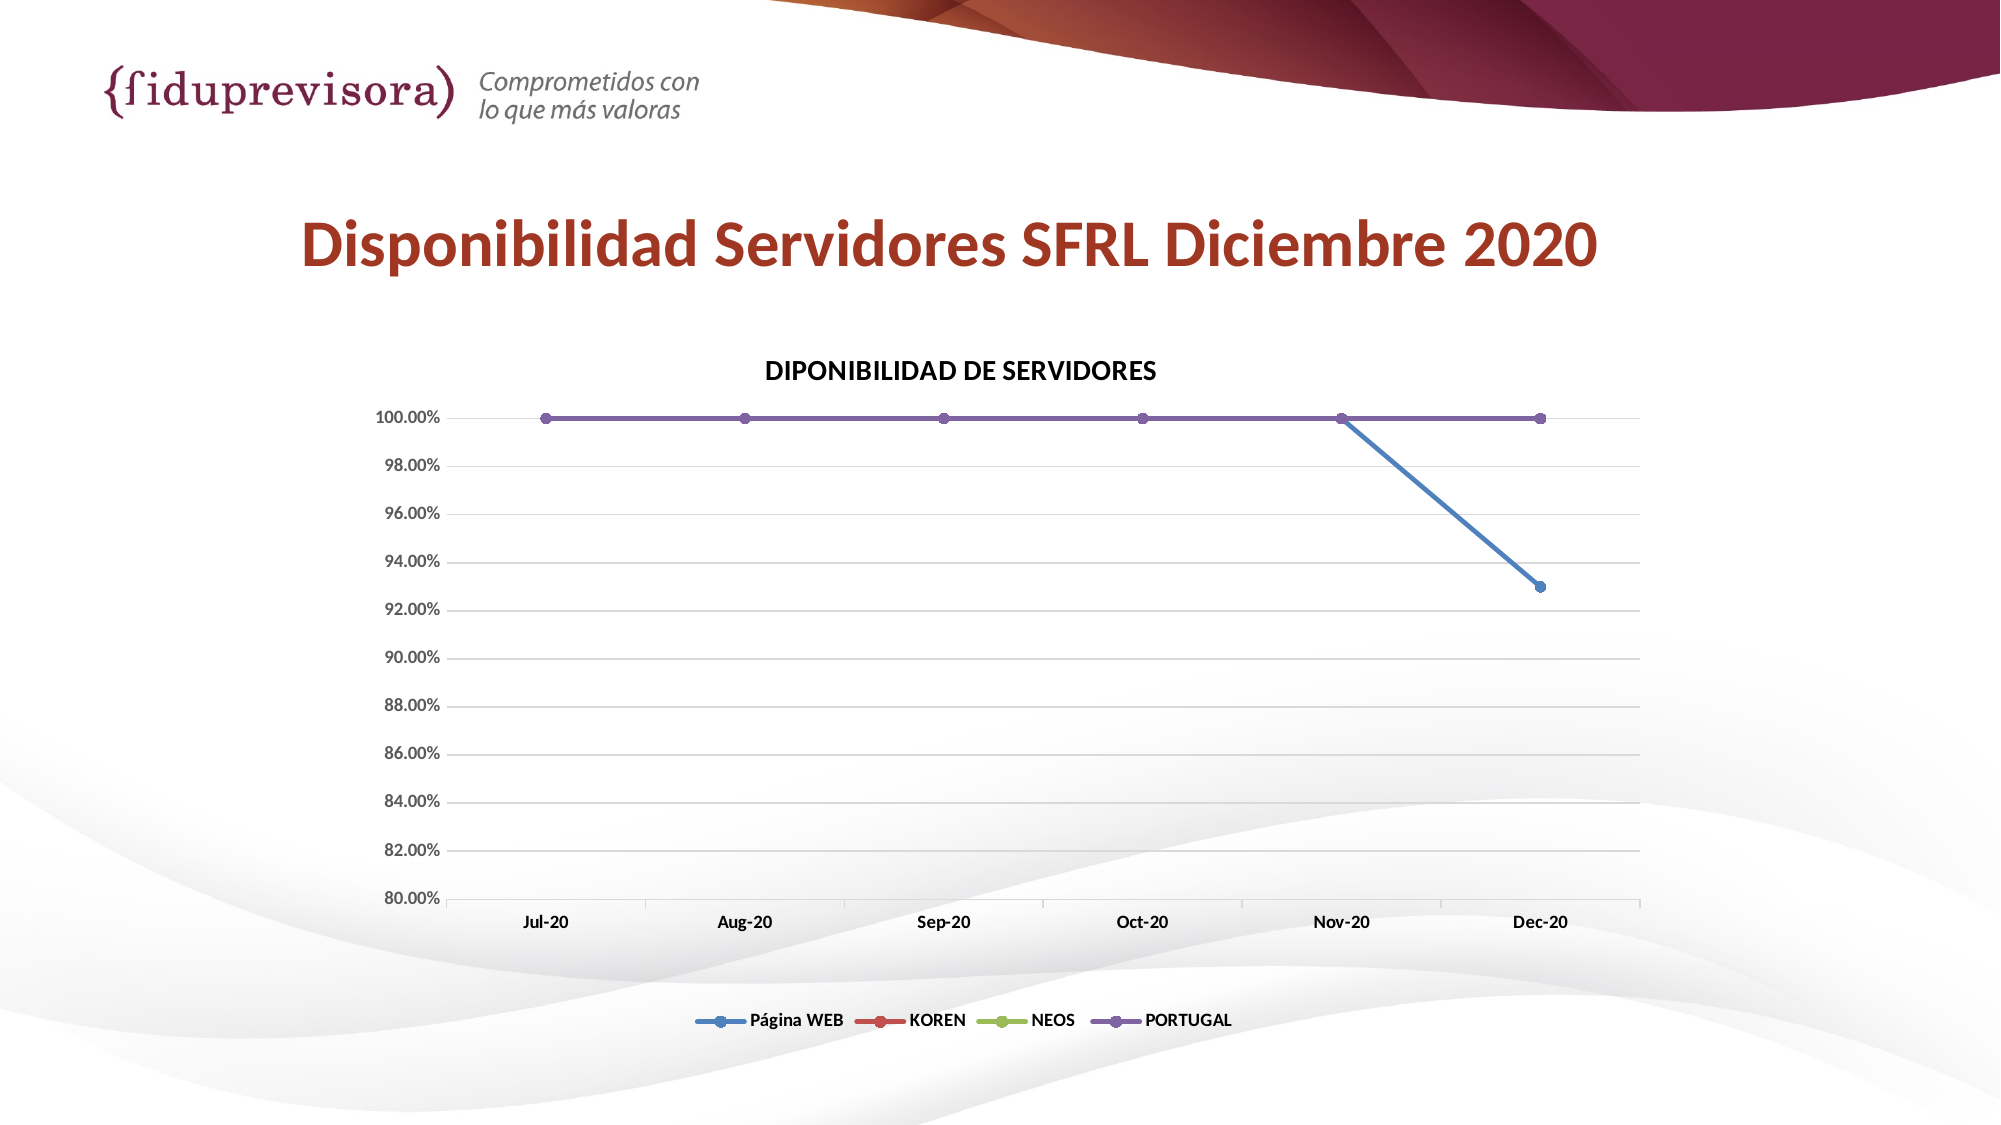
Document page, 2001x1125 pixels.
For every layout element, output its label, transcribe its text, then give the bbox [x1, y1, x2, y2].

picture [0, 0, 2000, 1125]
chart [286, 327, 1643, 1038]
title Disponibilidad Servidores SFRL Diciembre 2020 [286, 173, 1643, 289]
